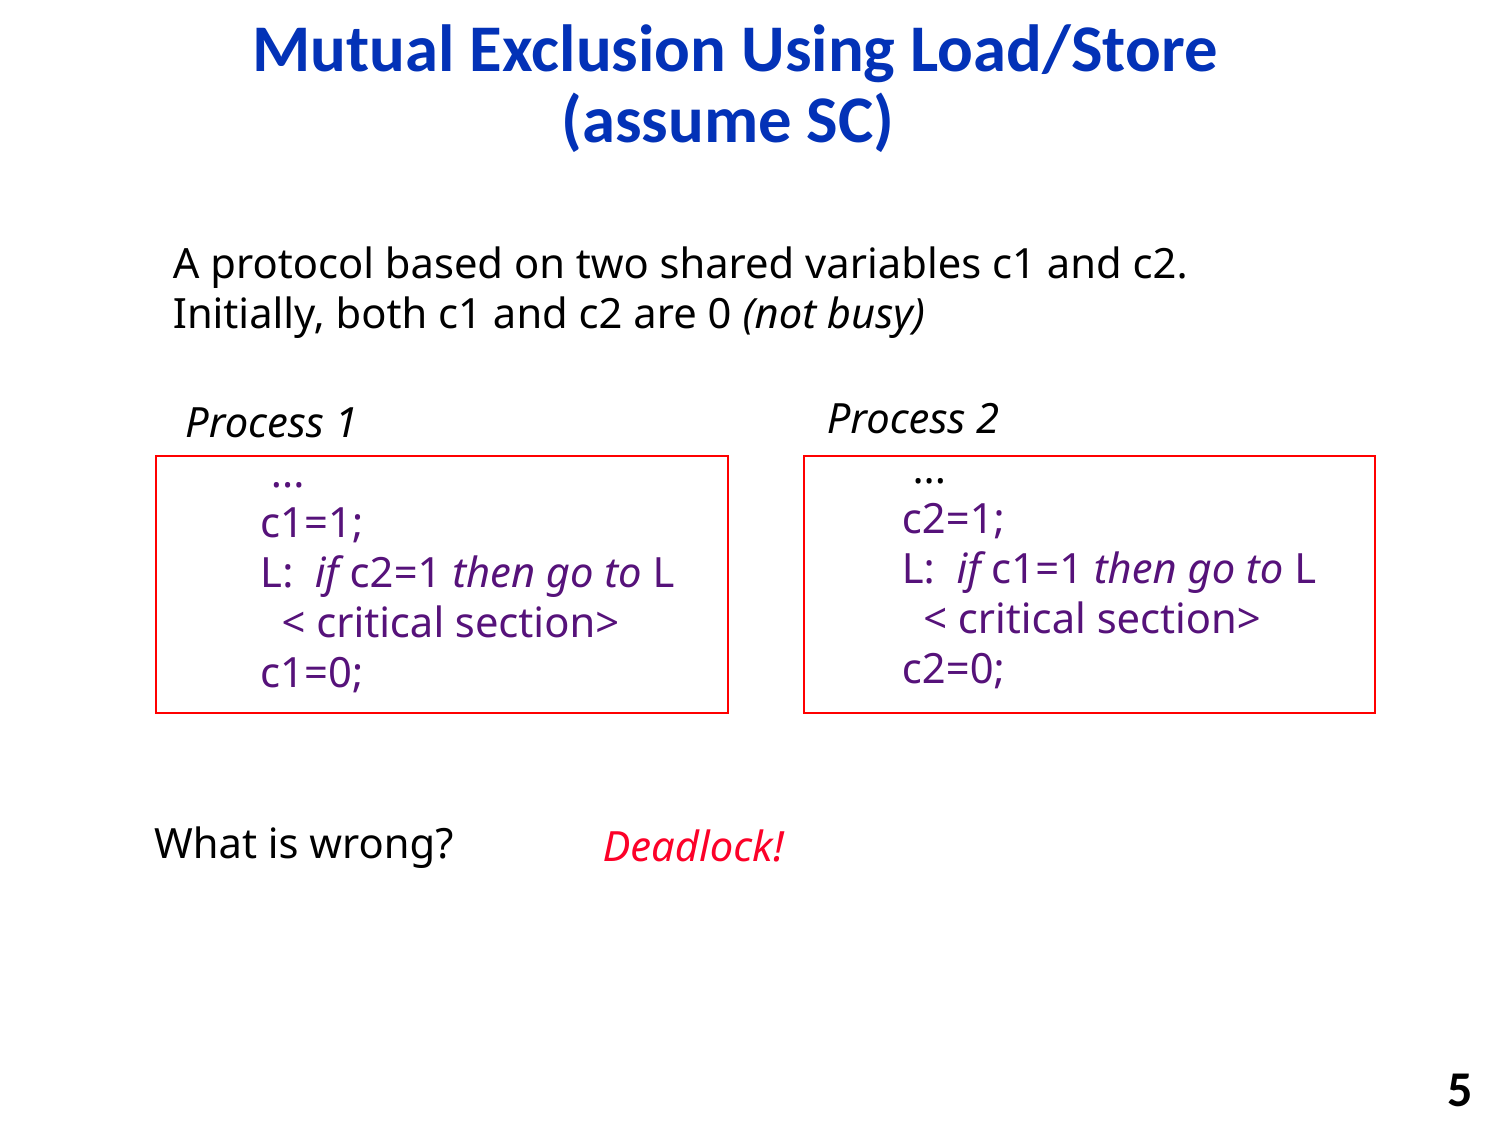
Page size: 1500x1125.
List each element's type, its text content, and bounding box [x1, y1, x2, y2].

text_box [155, 384, 1376, 714]
text_box A protocol based on two shared variables c1 and c2. Initially, both c1 and c2 are 0 (not busy) [158, 229, 1214, 344]
title Mutual Exclusion Using Load/Store (assume SC) [137, 24, 1335, 147]
text_box What is wrong? [139, 809, 469, 875]
text_box Deadlock! [588, 812, 800, 878]
slide_number 5 [1174, 1062, 1488, 1111]
